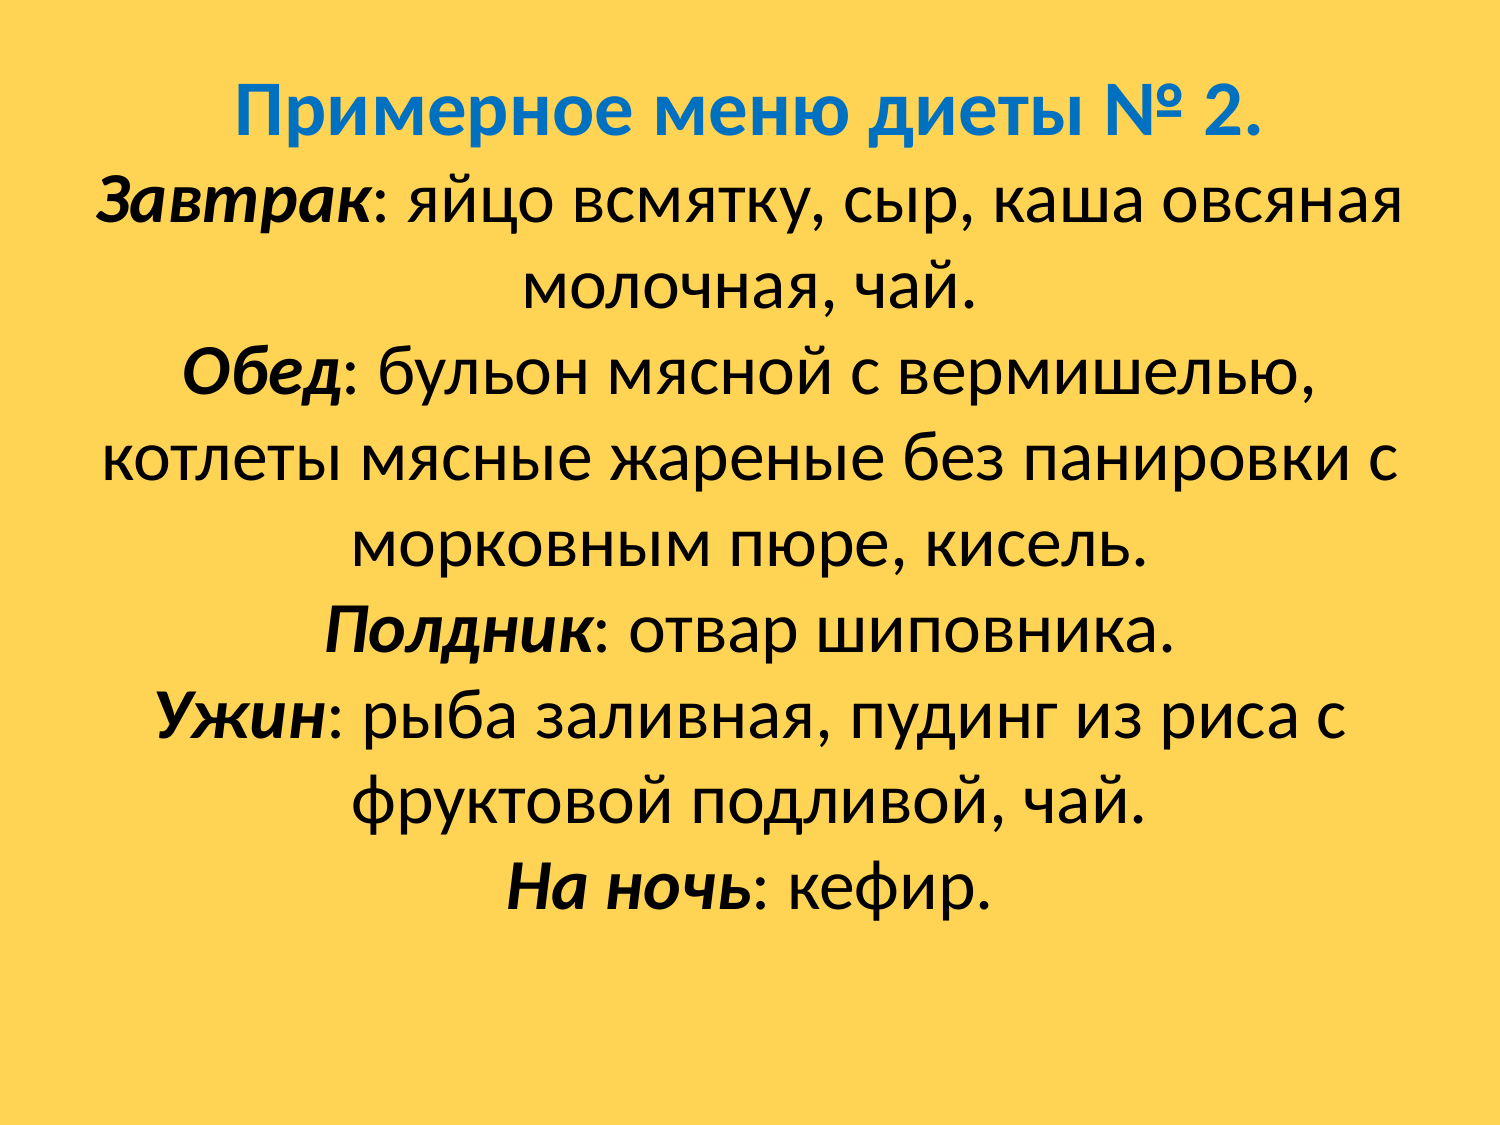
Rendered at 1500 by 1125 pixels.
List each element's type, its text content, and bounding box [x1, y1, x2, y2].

title Примерное меню диеты № 2. Завтрак: яйцо всмятку, сыр, каша овсяная молочная, чай. Обед: бульон мясной с вермишелью, котлеты мясные жареные без панировки с морковным пюре, кисель. Полдник: отвар шиповника. Ужин: рыба заливная, пудинг из риса с фруктовой подливой, чай. На ночь: кефир. [75, 45, 1425, 1125]
